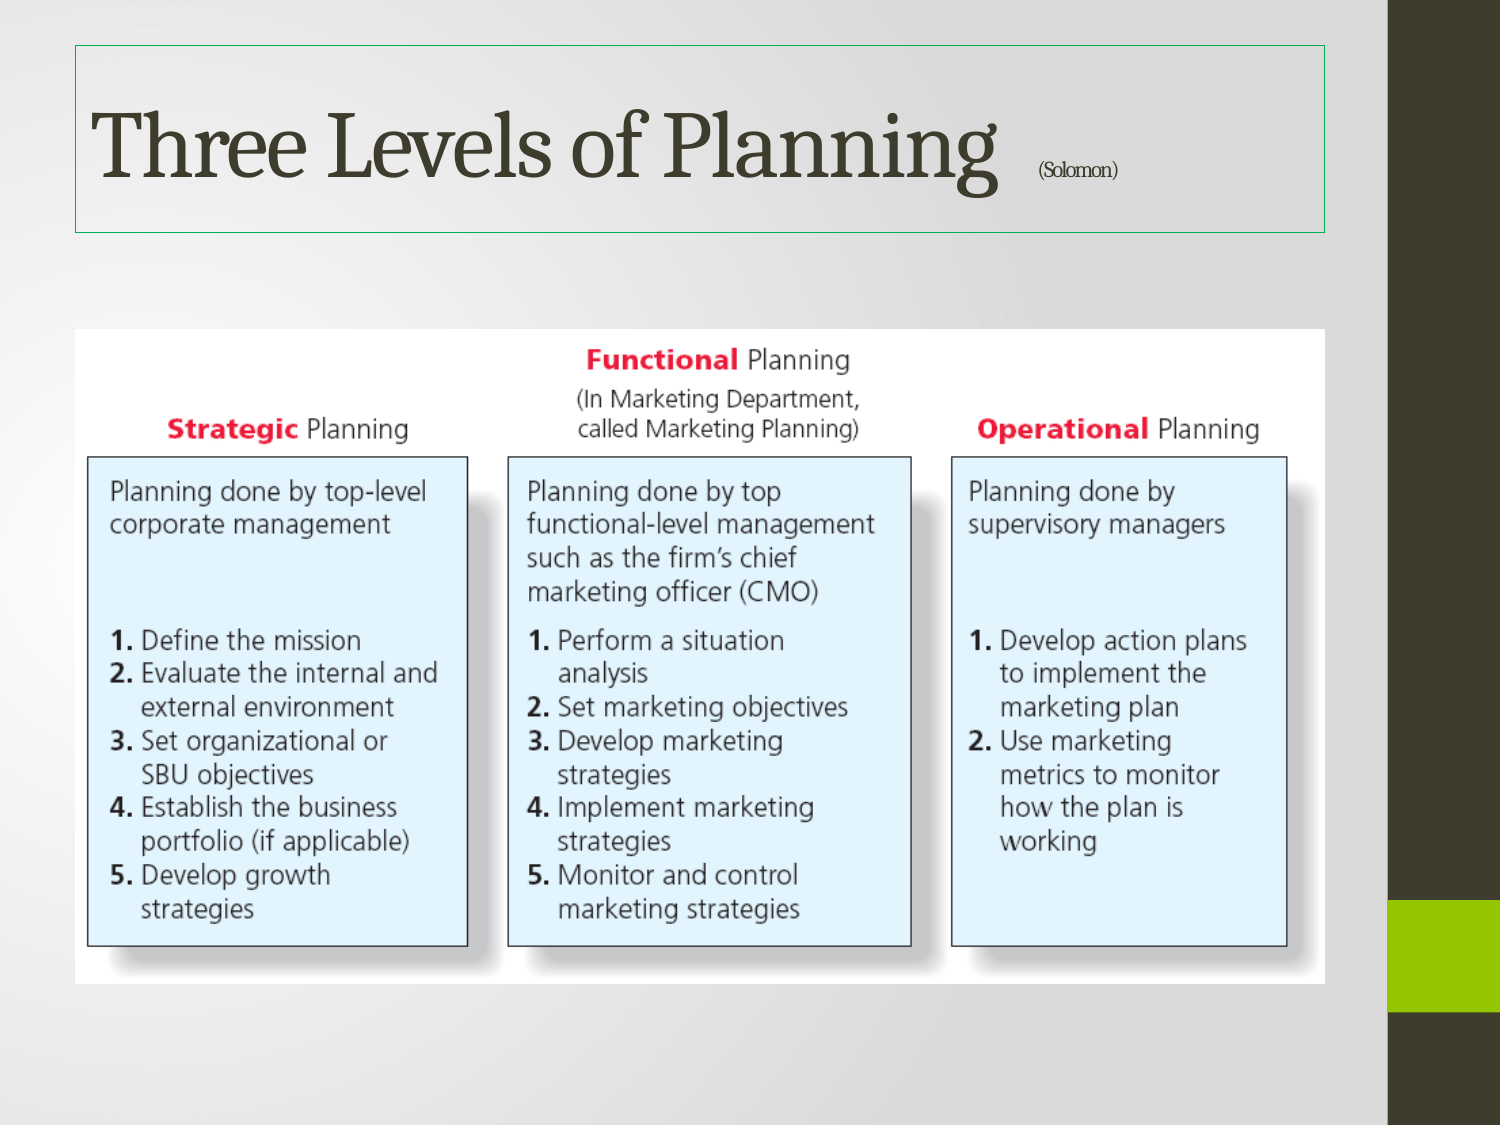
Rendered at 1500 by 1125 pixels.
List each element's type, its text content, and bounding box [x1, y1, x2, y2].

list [74, 328, 1326, 984]
title Three Levels of Planning (Solomon) [75, 45, 1325, 233]
